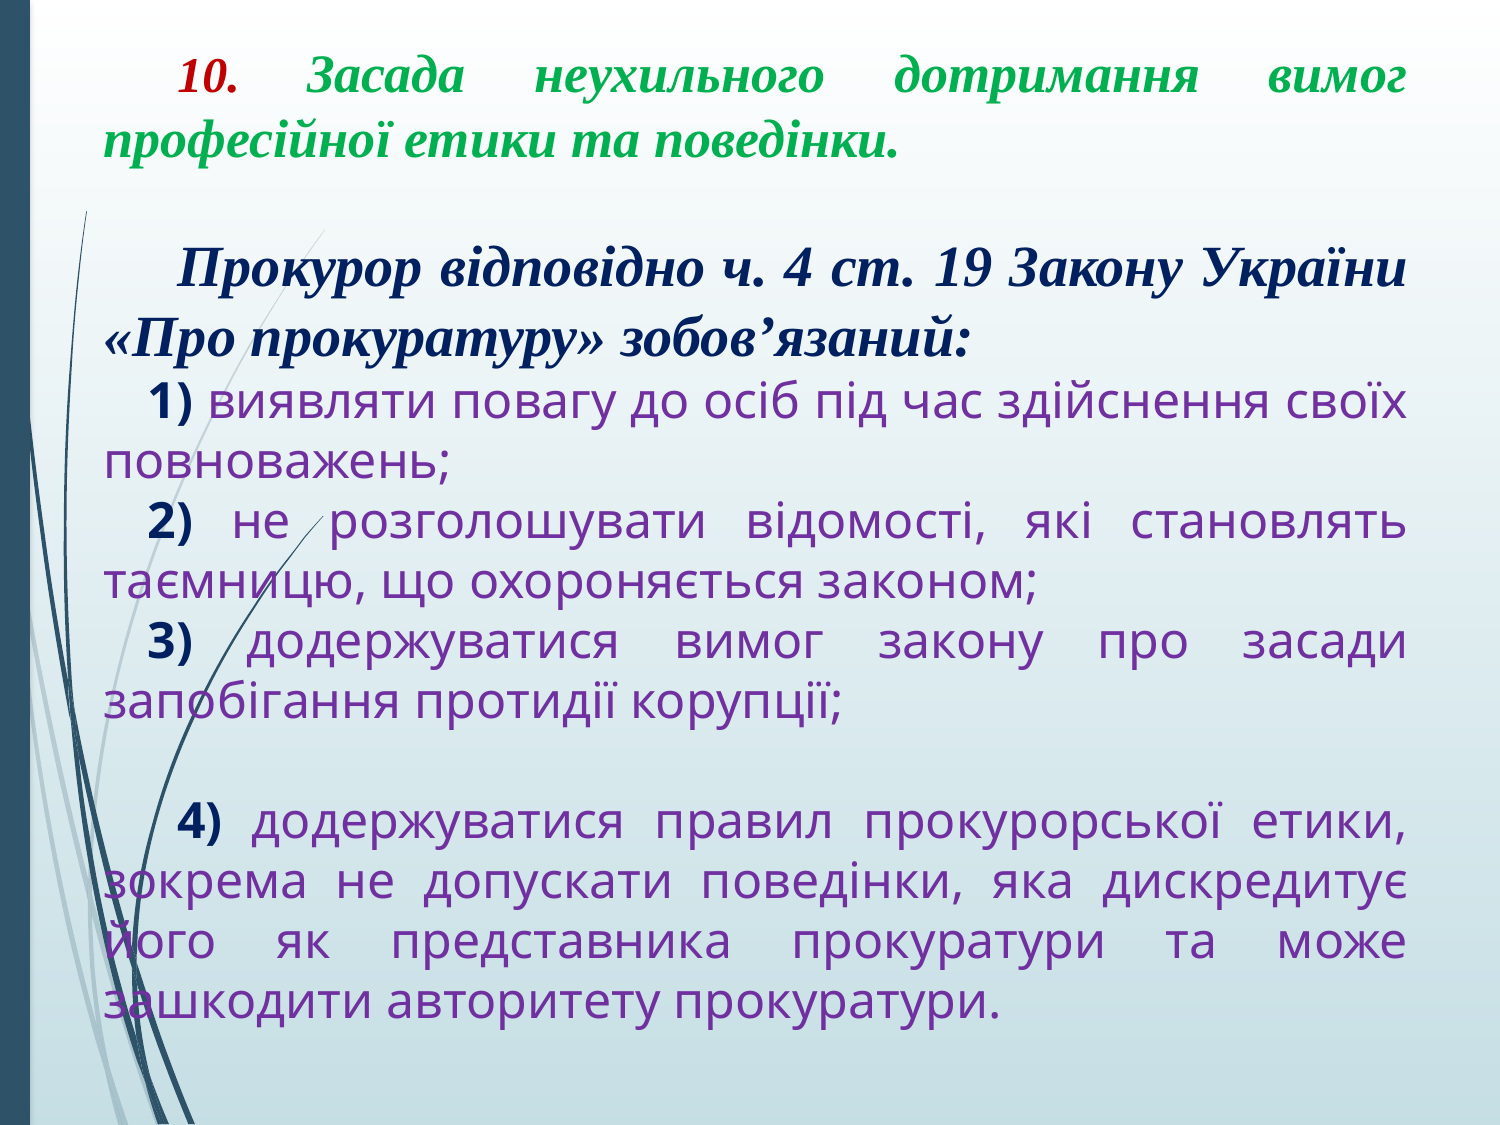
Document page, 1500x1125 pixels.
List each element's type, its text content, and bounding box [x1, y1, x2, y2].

text_box 10. Засада неухильного дотримання вимог професійної етики та поведінки. Прокурор відповідно ч. 4 ст. 19 Закону України «Про прокуратуру» зобов’язаний: 1) виявляти повагу до осіб під час здійснення своїх повноважень; 2) не розголошувати відомості, які становлять таємницю, що охороняється законом; 3) додержуватися вимог закону про засади запобігання протидії корупції; 4) додержуватися правил прокурорської етики, зокрема не допускати поведінки, яка дискредитує його як представника прокуратури та може зашкодити авторитету прокуратури. [88, 30, 1424, 1036]
